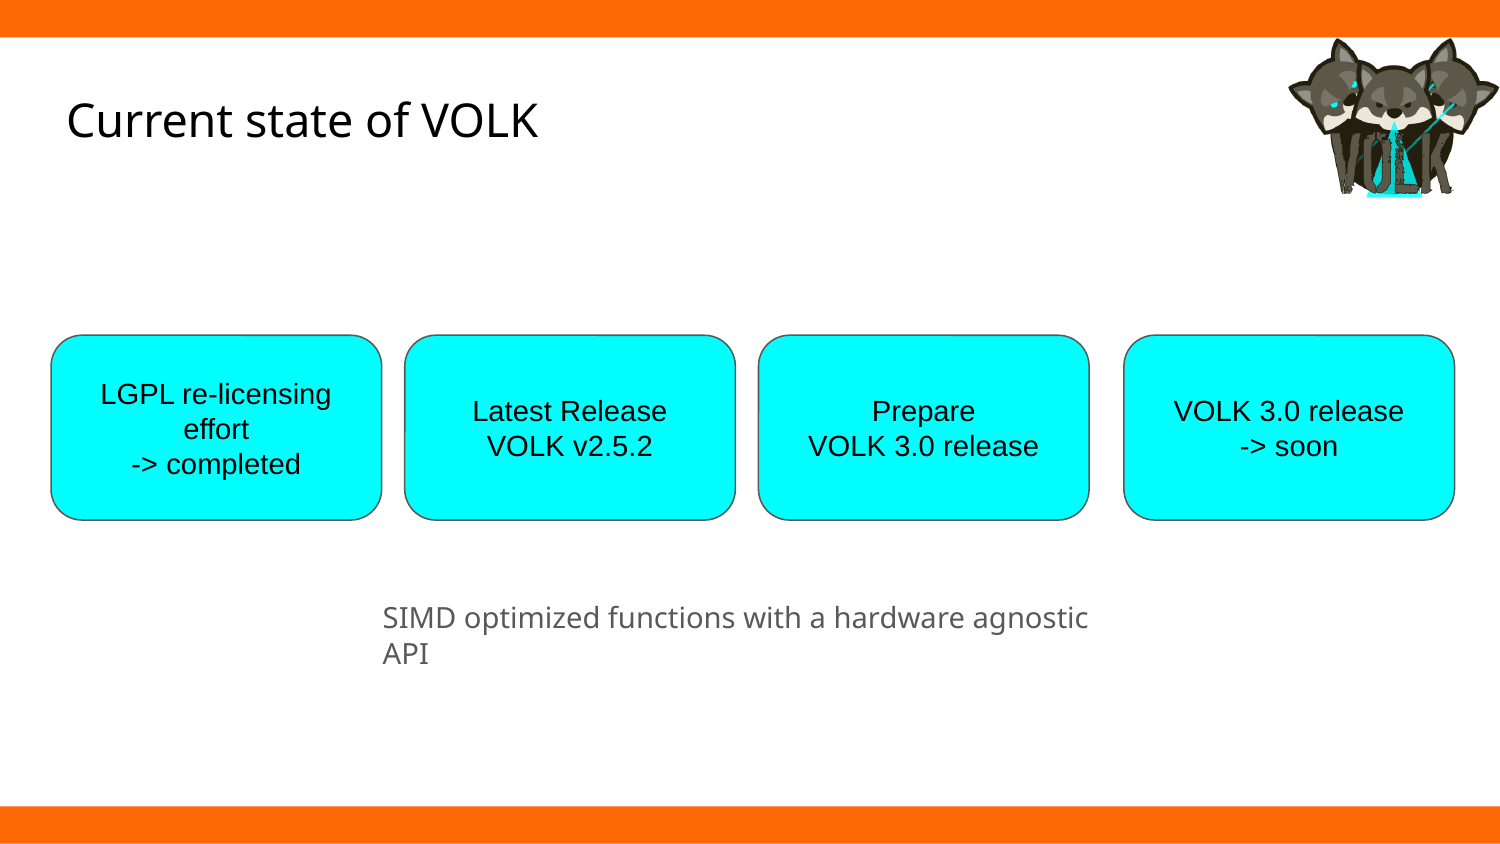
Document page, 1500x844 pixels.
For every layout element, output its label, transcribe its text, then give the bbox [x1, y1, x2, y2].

list SIMD optimized functions with a hardware agnostic API [367, 582, 1133, 737]
title Current state of VOLK [51, 72, 1282, 167]
text_box VOLK 3.0 release -> soon [1123, 335, 1455, 521]
text_box Prepare VOLK 3.0 release [758, 335, 1090, 521]
text_box LGPL re-licensing effort -> completed [51, 335, 382, 521]
text_box Latest Release VOLK v2.5.2 [404, 335, 736, 521]
picture [1287, 37, 1500, 203]
